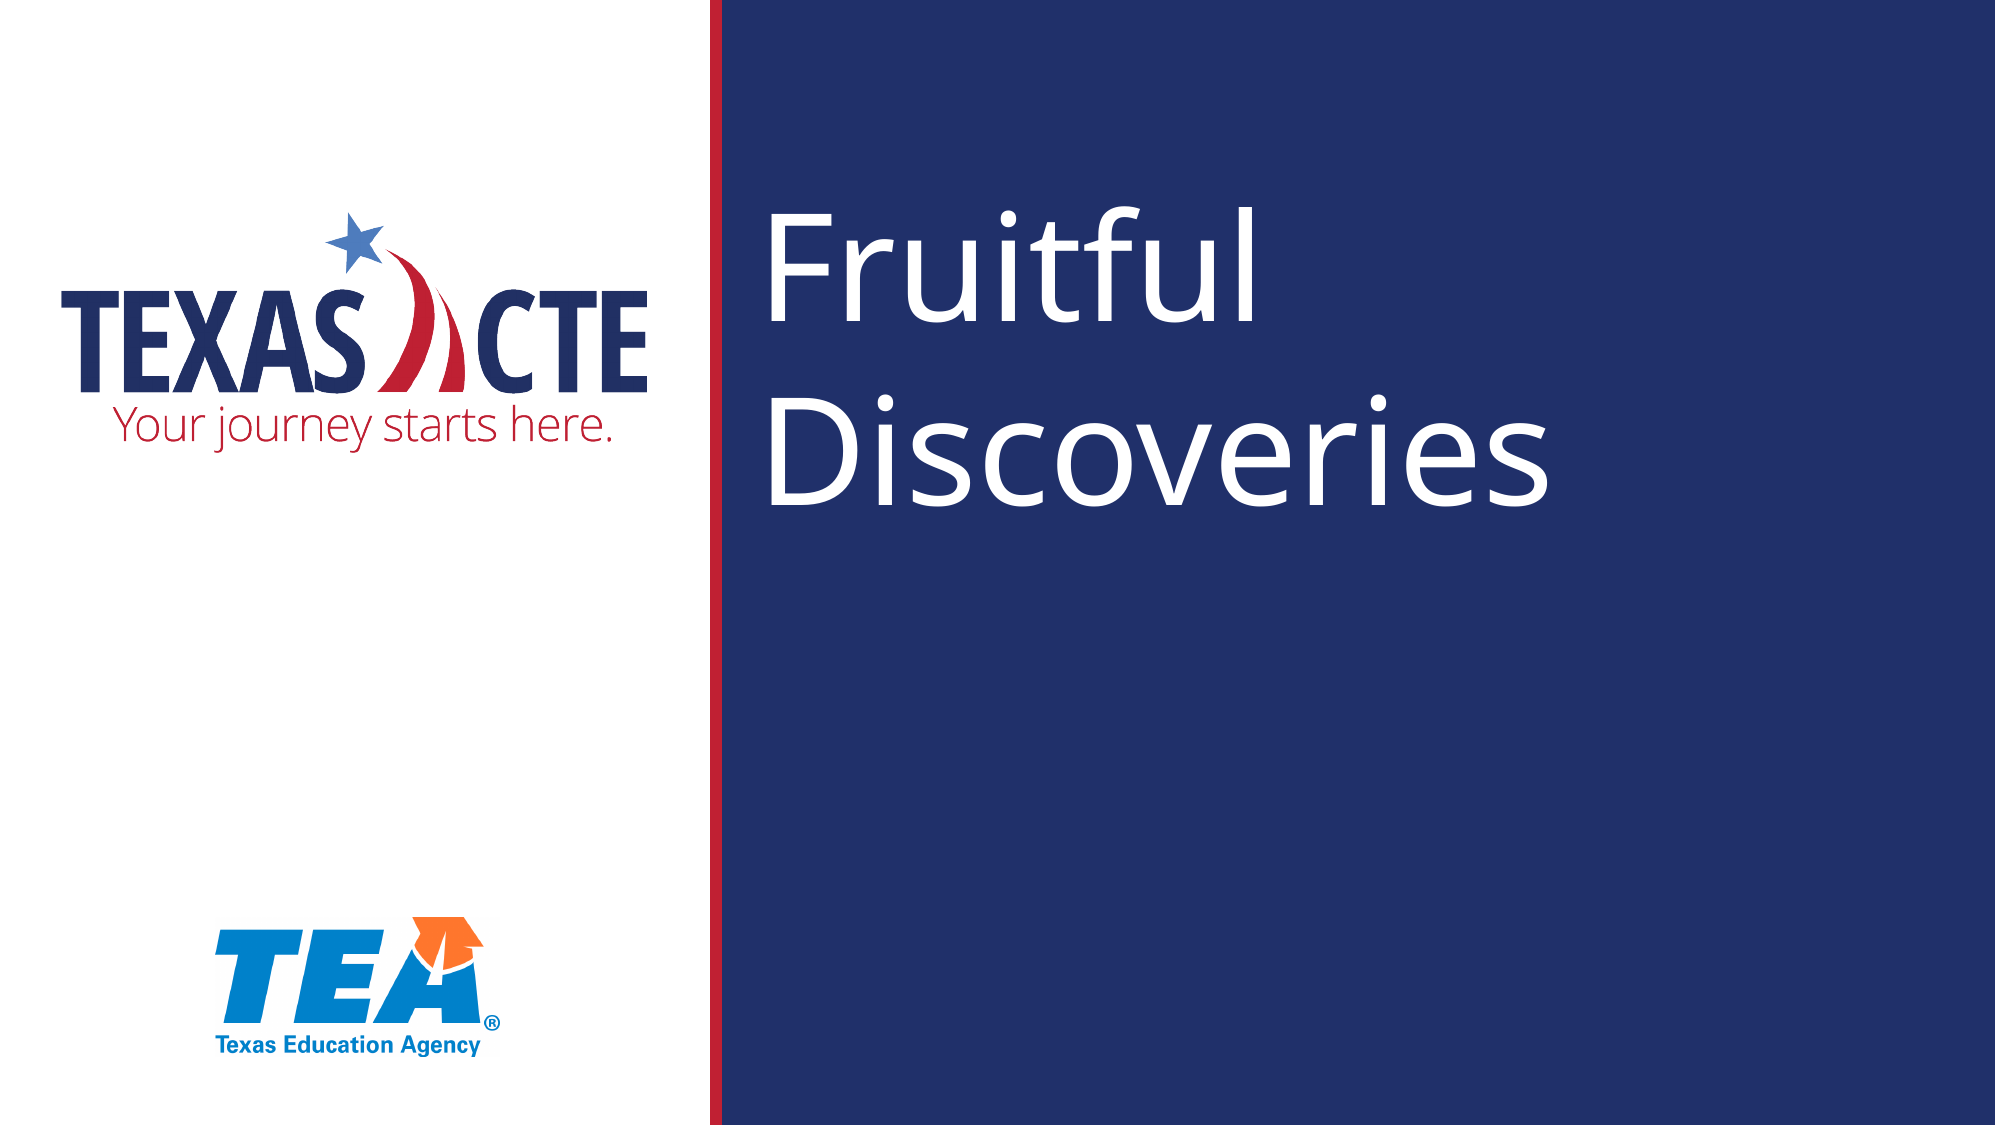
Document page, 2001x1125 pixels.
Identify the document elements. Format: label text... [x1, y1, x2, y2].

title Fruitful Discoveries [742, 78, 1967, 639]
picture [61, 212, 647, 453]
picture [215, 917, 500, 1057]
